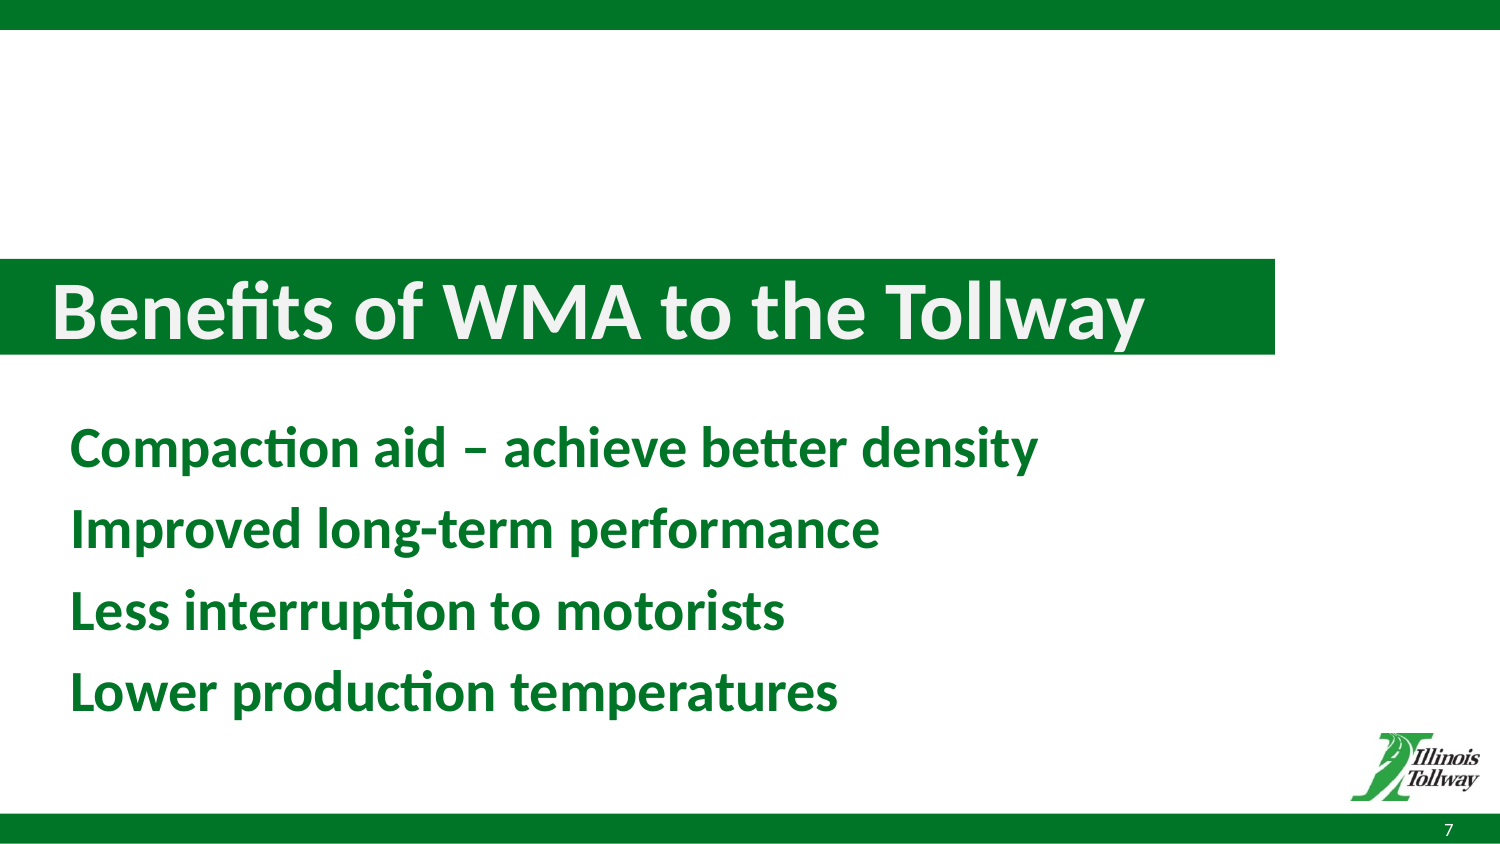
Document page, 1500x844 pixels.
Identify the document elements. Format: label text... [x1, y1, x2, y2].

slide_number 7 [1362, 814, 1469, 844]
picture [1350, 733, 1480, 801]
list Compaction aid – achieve better density Improved long-term performance Less interruption to motorists Lower production temperatures [55, 401, 1279, 754]
title Benefits of WMA to the Tollway [0, 258, 1275, 355]
